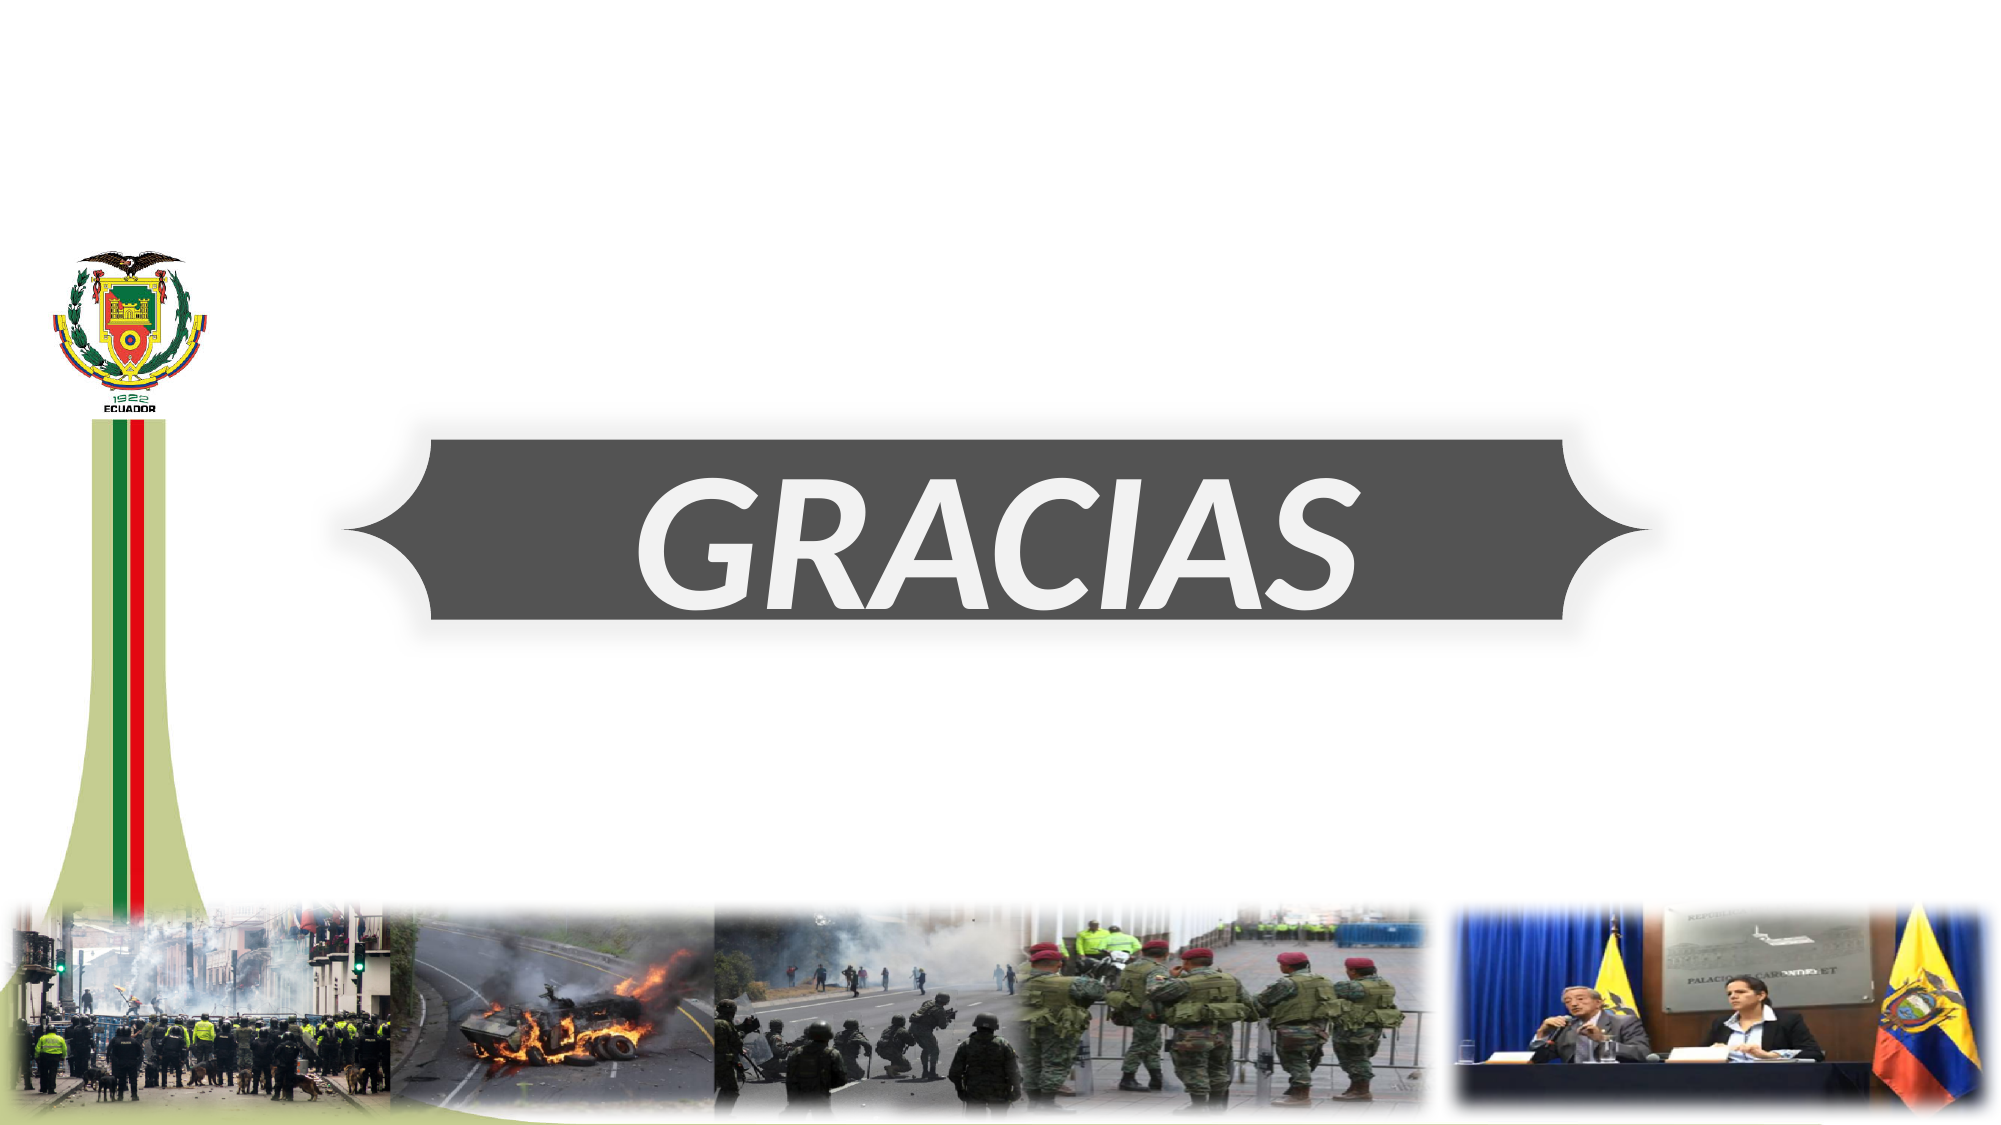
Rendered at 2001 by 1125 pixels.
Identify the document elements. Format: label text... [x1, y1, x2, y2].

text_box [0, 898, 2000, 1125]
text_box GRACIAS [340, 438, 1653, 621]
picture [0, 0, 2001, 1125]
